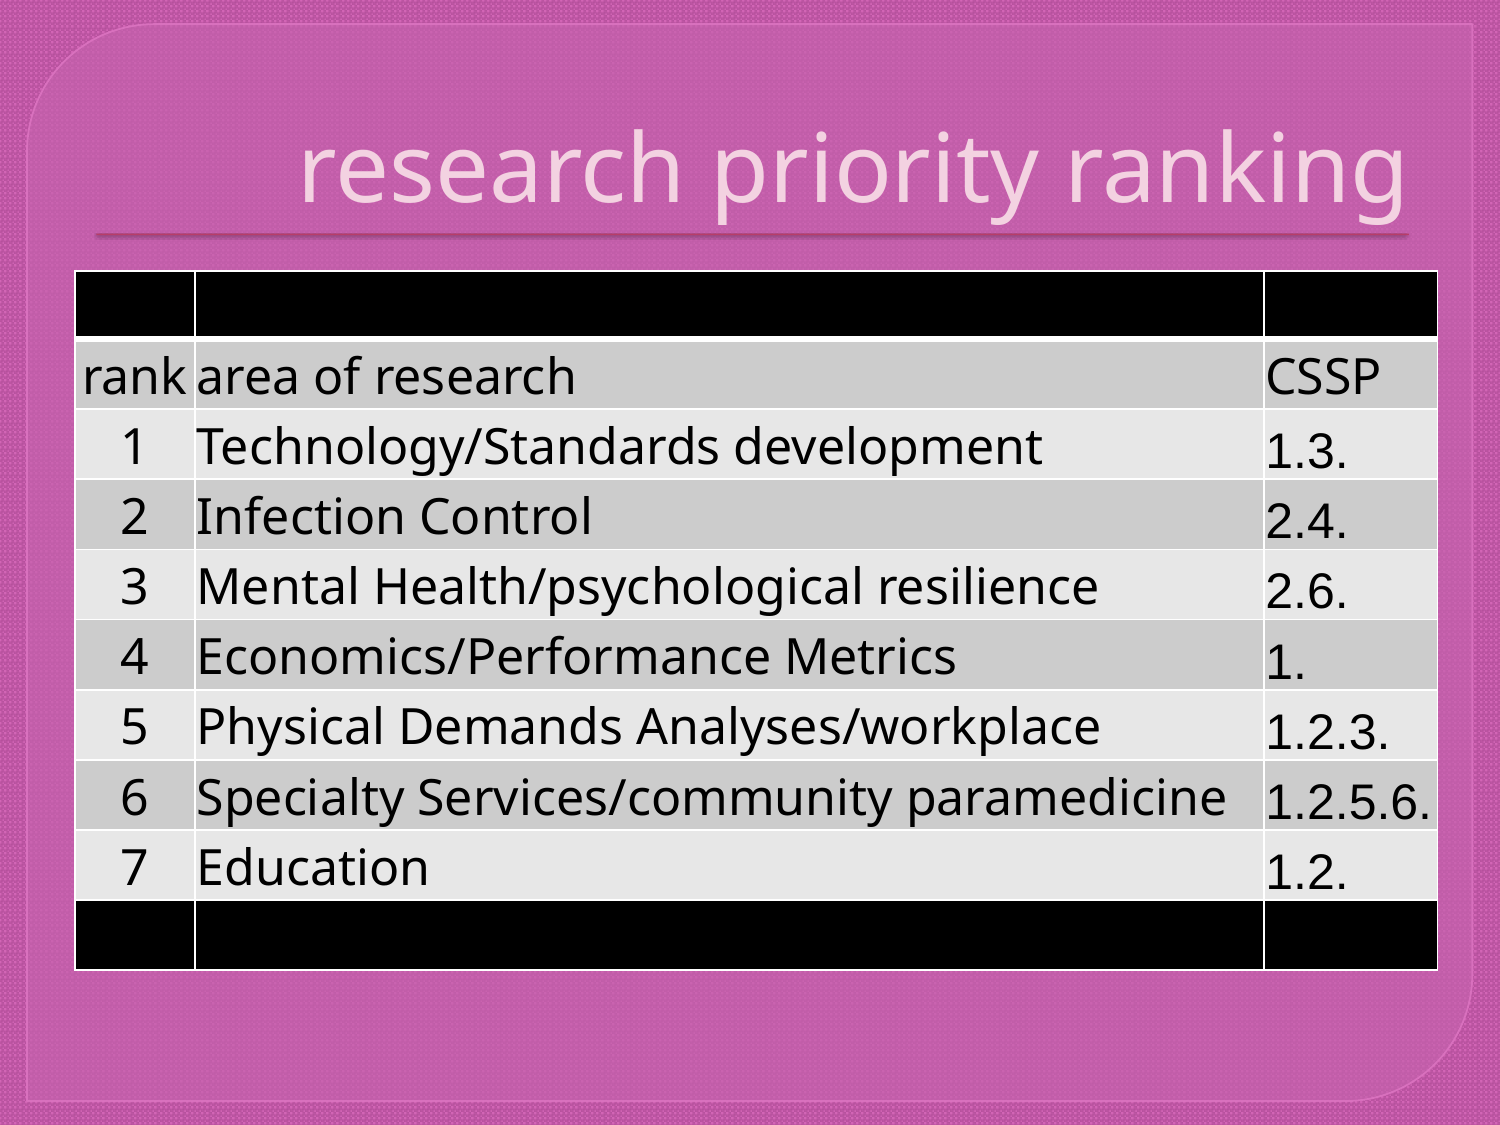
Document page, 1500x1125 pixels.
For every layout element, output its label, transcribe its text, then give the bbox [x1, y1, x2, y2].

table_cell rank [76, 342, 194, 408]
table_cell 3 [76, 550, 194, 619]
table_cell Physical Demands Analyses/workplace [196, 691, 1263, 759]
table_header [196, 272, 1263, 336]
table_cell area of research [196, 342, 1263, 408]
table_cell [76, 901, 194, 969]
table_cell 2 [76, 480, 194, 549]
table_cell 6 [76, 761, 194, 829]
table_cell Specialty Services/community paramedicine [196, 761, 1263, 829]
table_cell 1.2.3. [1265, 691, 1437, 759]
table_cell 2.4. [1265, 480, 1437, 549]
title research priority ranking [75, 41, 1425, 230]
table_cell 1.2. [1265, 831, 1437, 899]
table_cell Education [196, 831, 1263, 899]
table_cell CSSP [1265, 342, 1437, 408]
table_cell Economics/Performance Metrics [196, 620, 1263, 689]
table_cell [1265, 901, 1437, 969]
table_cell 1. [1265, 620, 1437, 689]
table_cell 7 [76, 831, 194, 899]
table_cell Infection Control [196, 480, 1263, 549]
table_header [1265, 272, 1437, 336]
table_cell 1.3. [1265, 410, 1437, 478]
table_cell 1.2.5.6. [1265, 761, 1437, 829]
table_cell Technology/Standards development [196, 410, 1263, 478]
table_cell 1 [76, 410, 194, 478]
table_cell Mental Health/psychological resilience [196, 550, 1263, 619]
table_cell 2.6. [1265, 550, 1437, 619]
table_cell [196, 901, 1263, 969]
table_header [76, 272, 194, 336]
table_cell 4 [76, 620, 194, 689]
table_cell 5 [76, 691, 194, 759]
